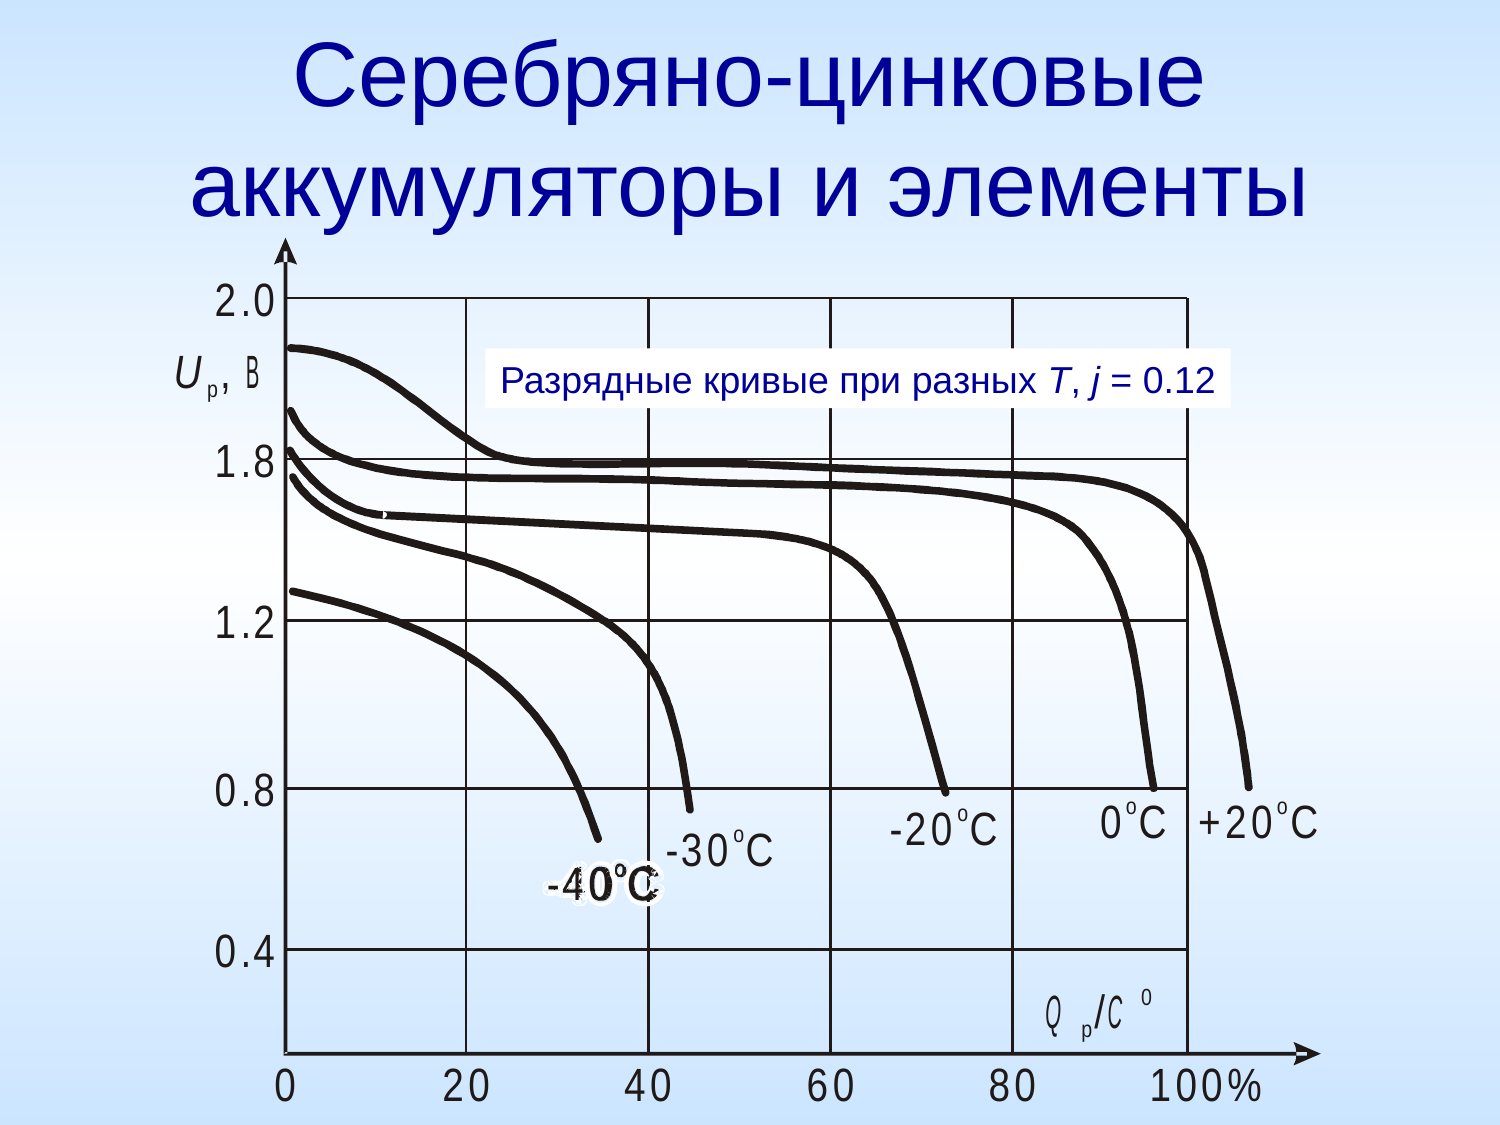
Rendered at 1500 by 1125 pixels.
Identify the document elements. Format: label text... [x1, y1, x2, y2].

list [170, 235, 1325, 1106]
title Серебряно-цинковые аккумуляторы и элементы [0, 30, 1500, 219]
